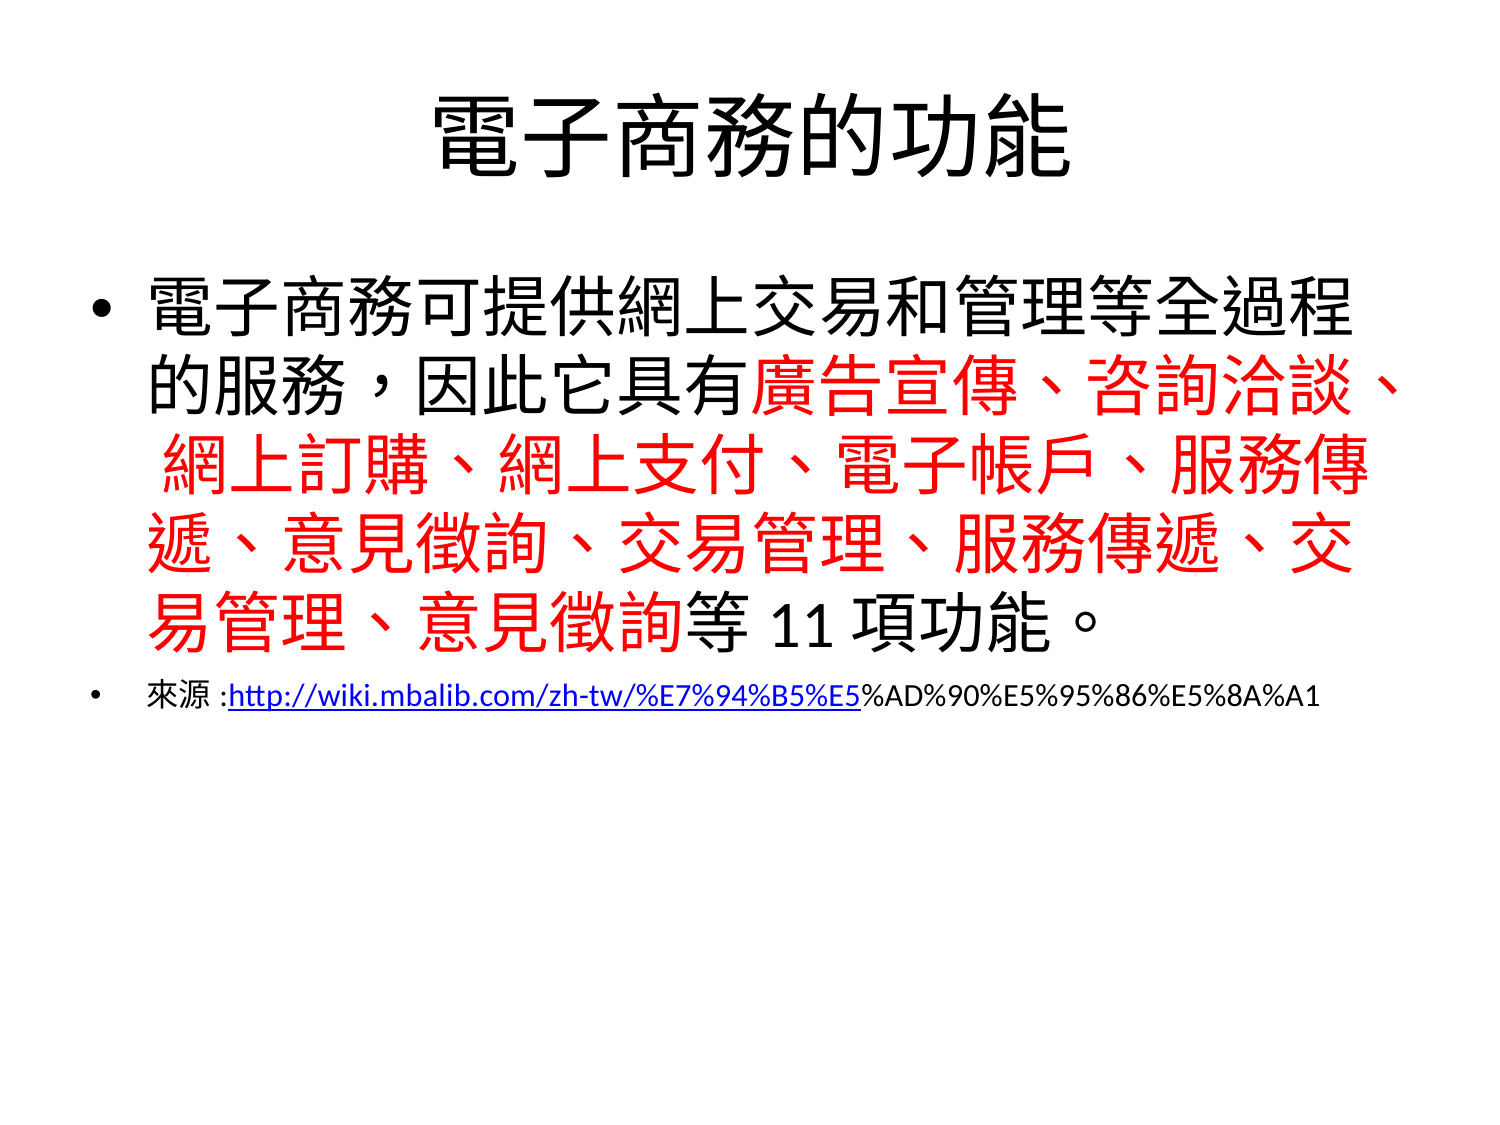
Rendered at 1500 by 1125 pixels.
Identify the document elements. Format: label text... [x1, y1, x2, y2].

text_box 電子商務可提供網上交易和管理等全過程 的服務，因此它具有廣告宣傳、咨詢洽談、 網上訂購、網上支付、電子帳戶、服務傳 遞、意見徵詢、交易管理、服務傳遞、交 易管理、意見徵詢等11項功能。 來源:http://wiki.mbalib.com/zh-tw/%E7%94%B5%E5%AD%90%E5%95%86%E5%8A%A1 [87, 265, 1419, 714]
title 電子商務的功能 [425, 75, 1076, 265]
